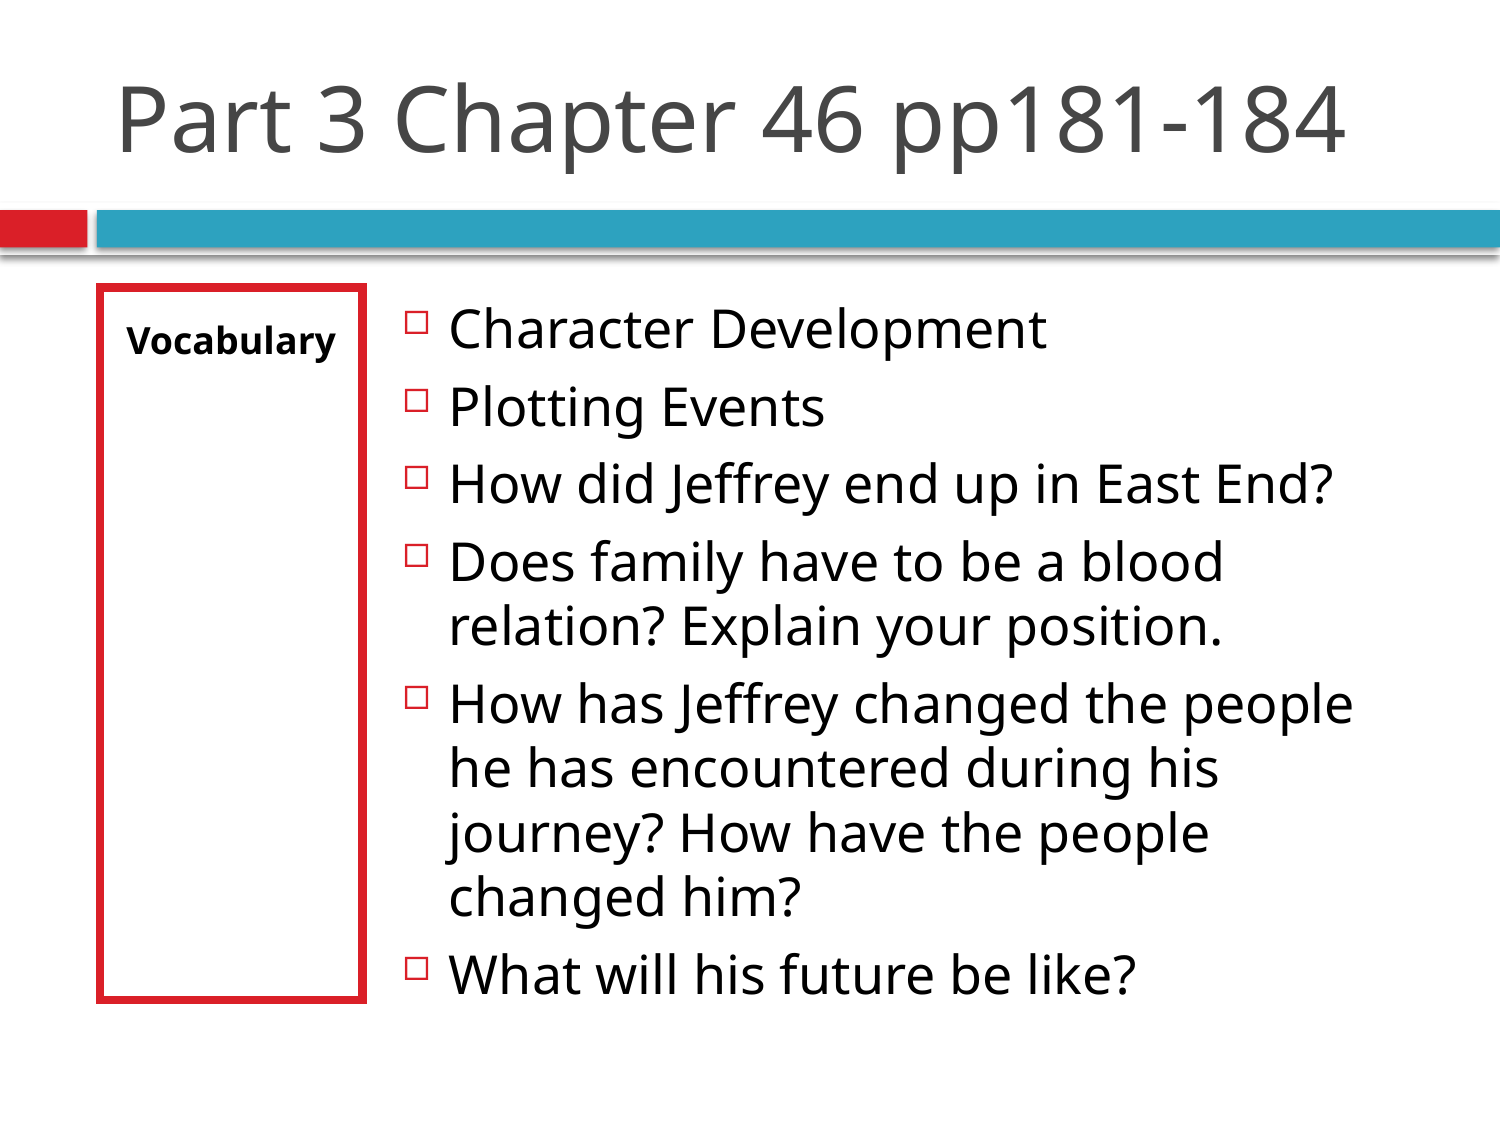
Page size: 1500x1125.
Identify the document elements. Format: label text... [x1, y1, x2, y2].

title Part 3 Chapter 46 pp181-184 [99, 44, 1425, 188]
list Character Development Plotting Events How did Jeffrey end up in East End? Does family have to be a blood relation? Explain your position. How has Jeffrey changed the people he has encountered during his journey? How have the people changed him? What will his future be like? [387, 287, 1438, 1013]
list Vocabulary [96, 283, 367, 1004]
